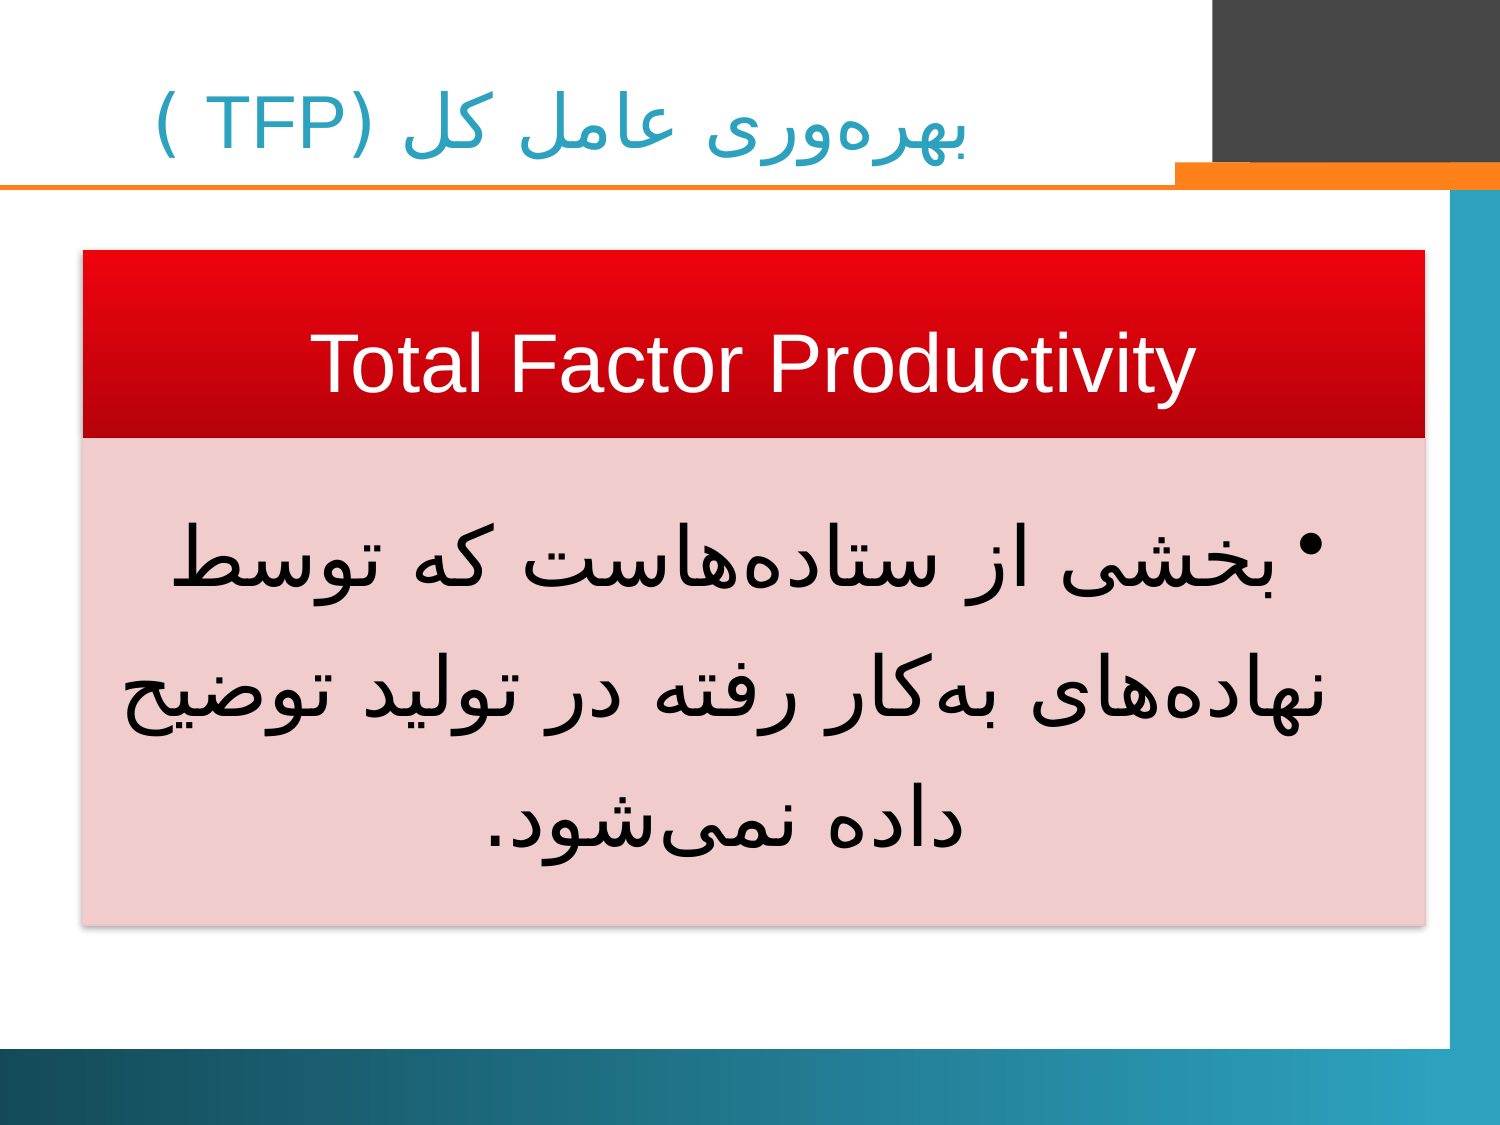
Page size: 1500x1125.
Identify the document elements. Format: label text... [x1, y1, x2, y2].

text_box بخشی از ستاده‌هاست که توسط نهاده‌های به‌کار رفته در تولید توضیح داده نمی‌شود. [82, 438, 1426, 926]
title بهره‌وری عامل کل (TFP ) [0, 74, 1126, 163]
text_box Total Factor Productivity [82, 249, 1426, 438]
